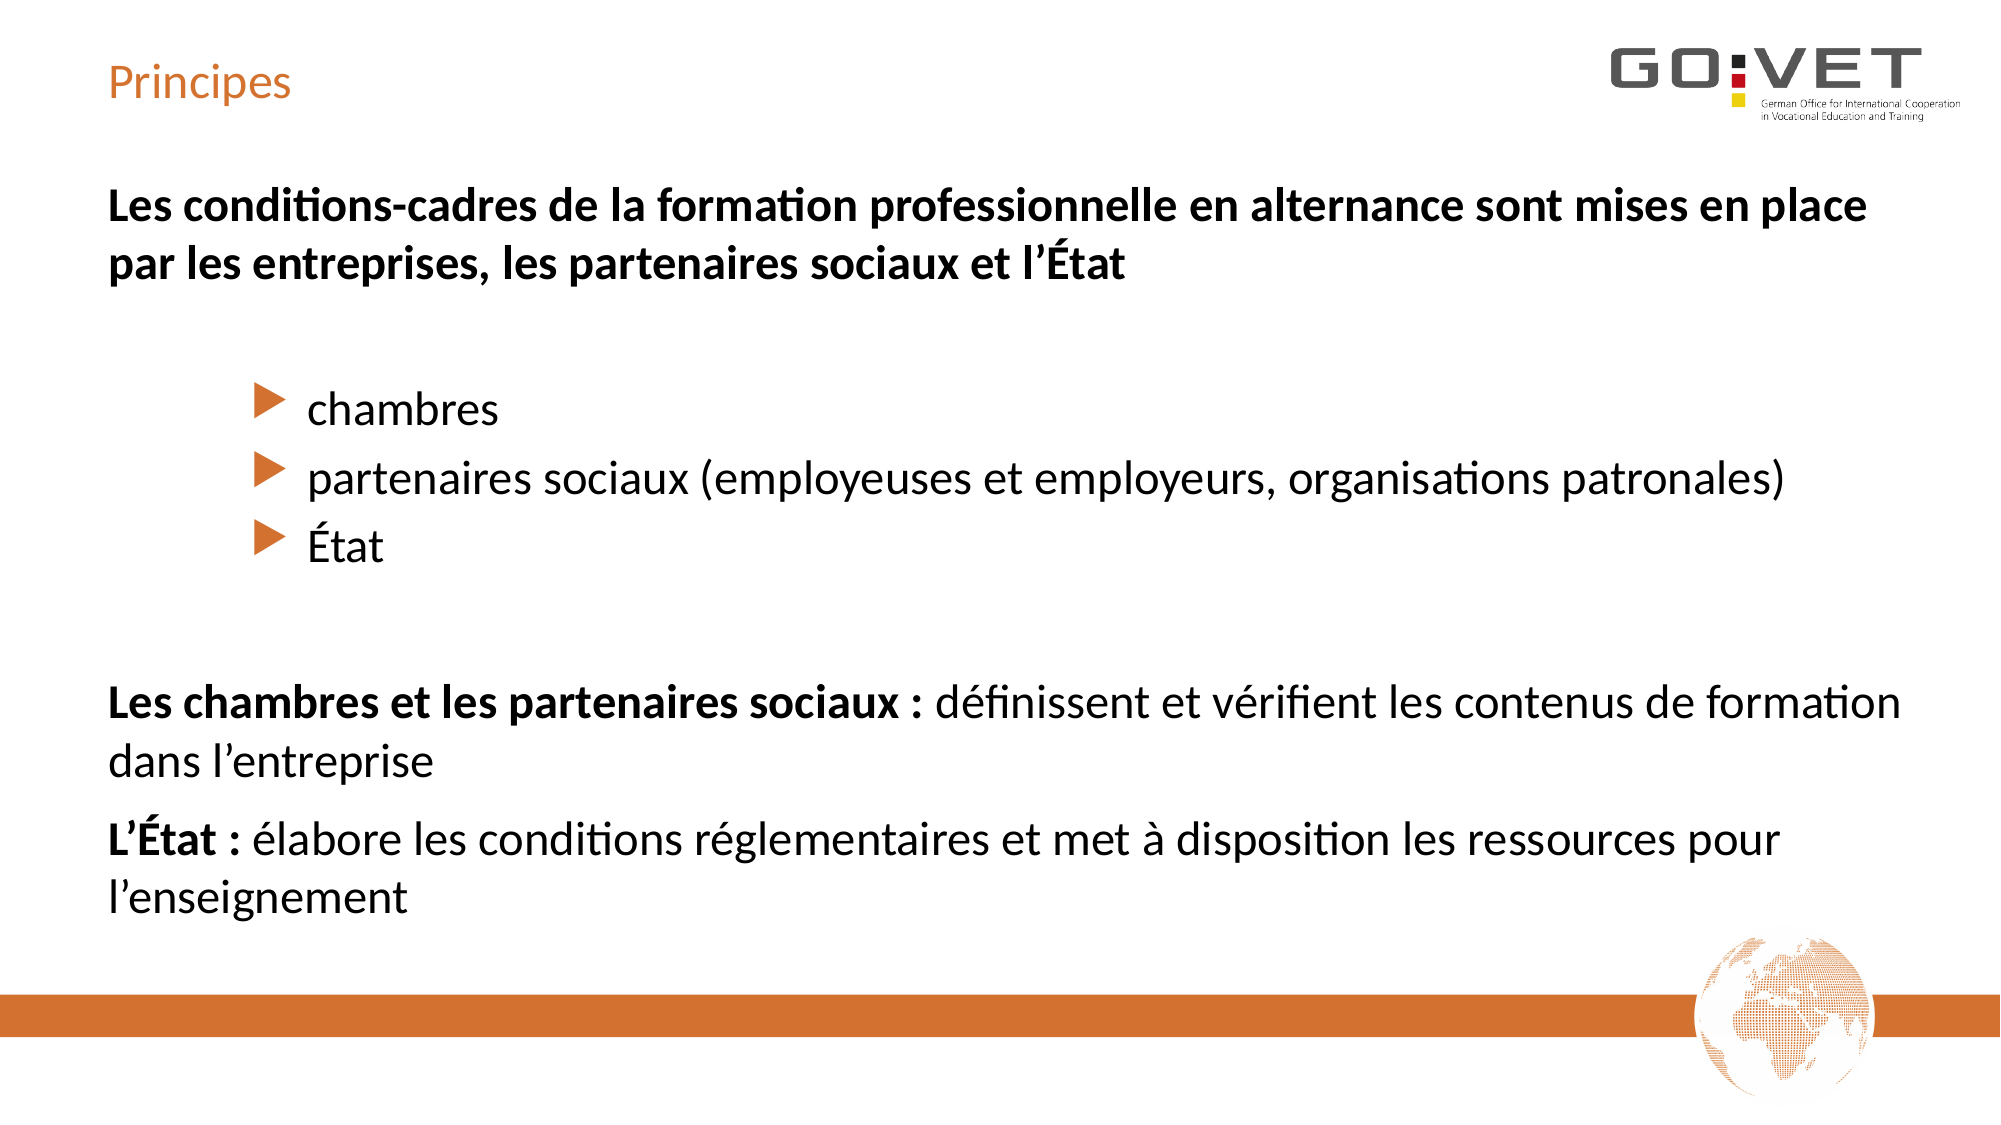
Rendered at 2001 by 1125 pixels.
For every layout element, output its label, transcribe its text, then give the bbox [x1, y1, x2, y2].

title Principes [108, 48, 1585, 122]
picture [1611, 48, 1960, 122]
list Les conditions-cadres de la formation professionnelle en alternance sont mises en place par les entreprises, les partenaires sociaux et l’État chambres partenaires sociaux (employeuses et employeurs, organisations patronales) État Les chambres et les partenaires sociaux : définissent et vérifient les contenus de formation dans l’entreprise L’État : élabore les conditions réglementaires et met à disposition les ressources pour l’enseignement [108, 172, 1922, 929]
picture [1694, 929, 1875, 1107]
